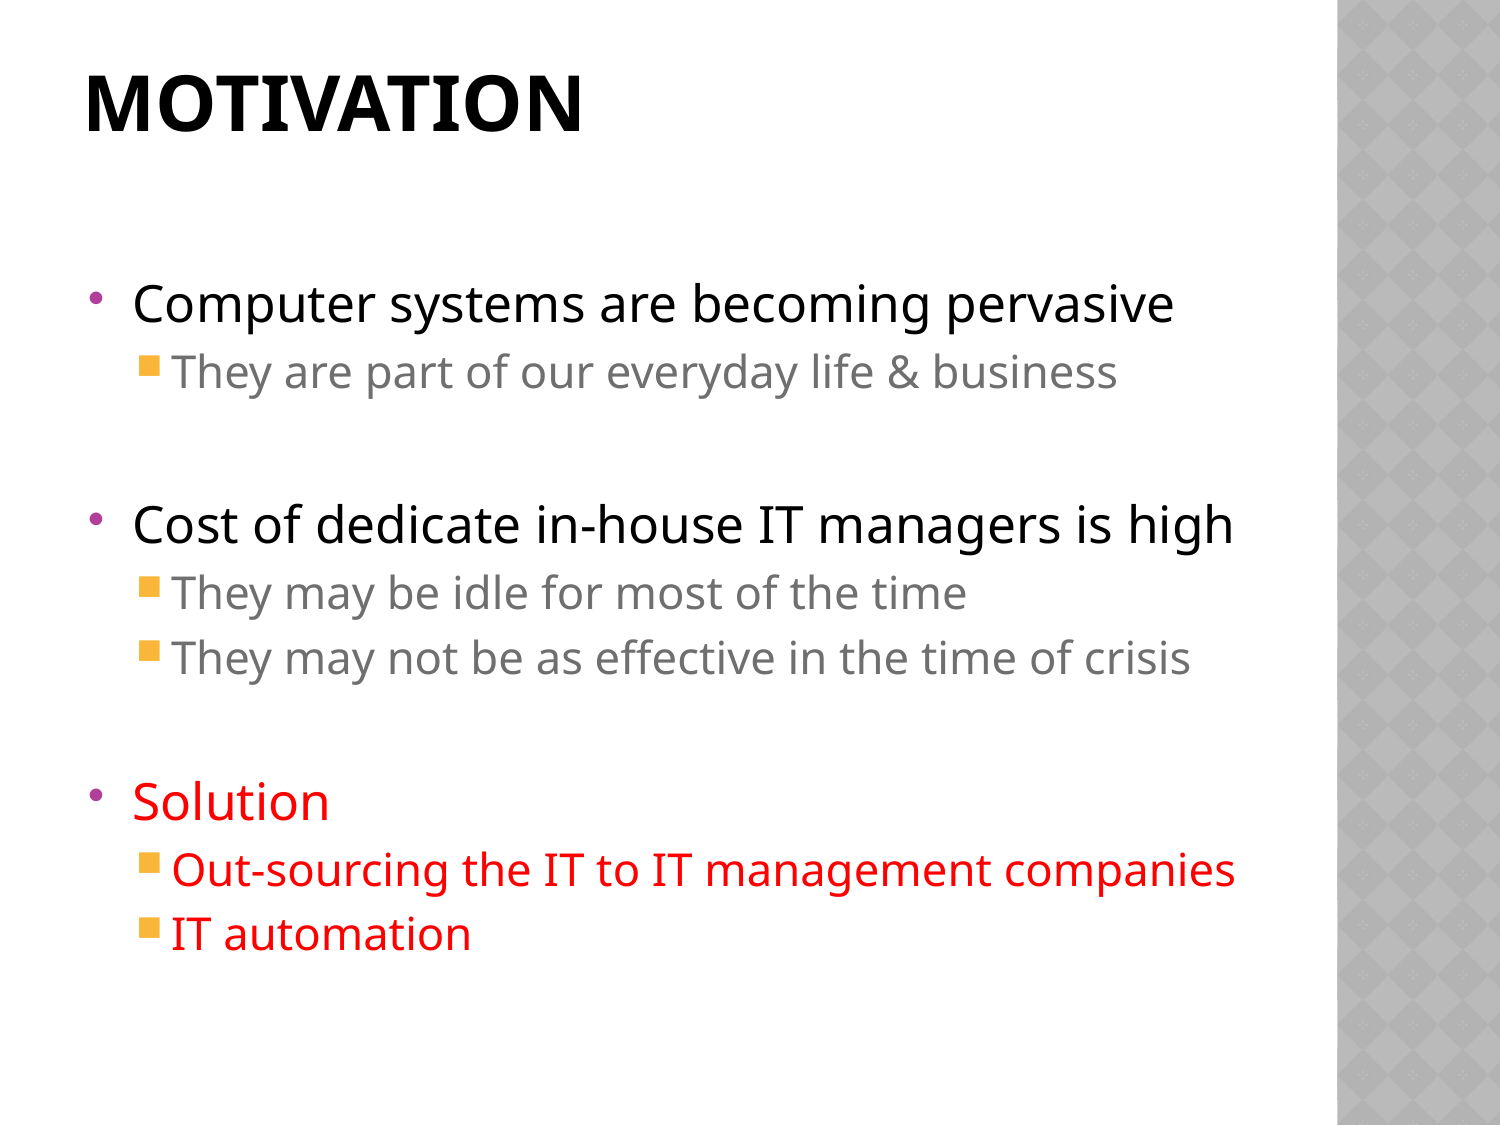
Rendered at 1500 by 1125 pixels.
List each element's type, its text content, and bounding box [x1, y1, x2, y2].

list Computer systems are becoming pervasive They are part of our everyday life & business Cost of dedicate in-house IT managers is high They may be idle for most of the time They may not be as effective in the time of crisis Solution Out-sourcing the IT to IT management companies IT automation [75, 264, 1263, 1059]
title Motivation [75, 52, 1263, 240]
